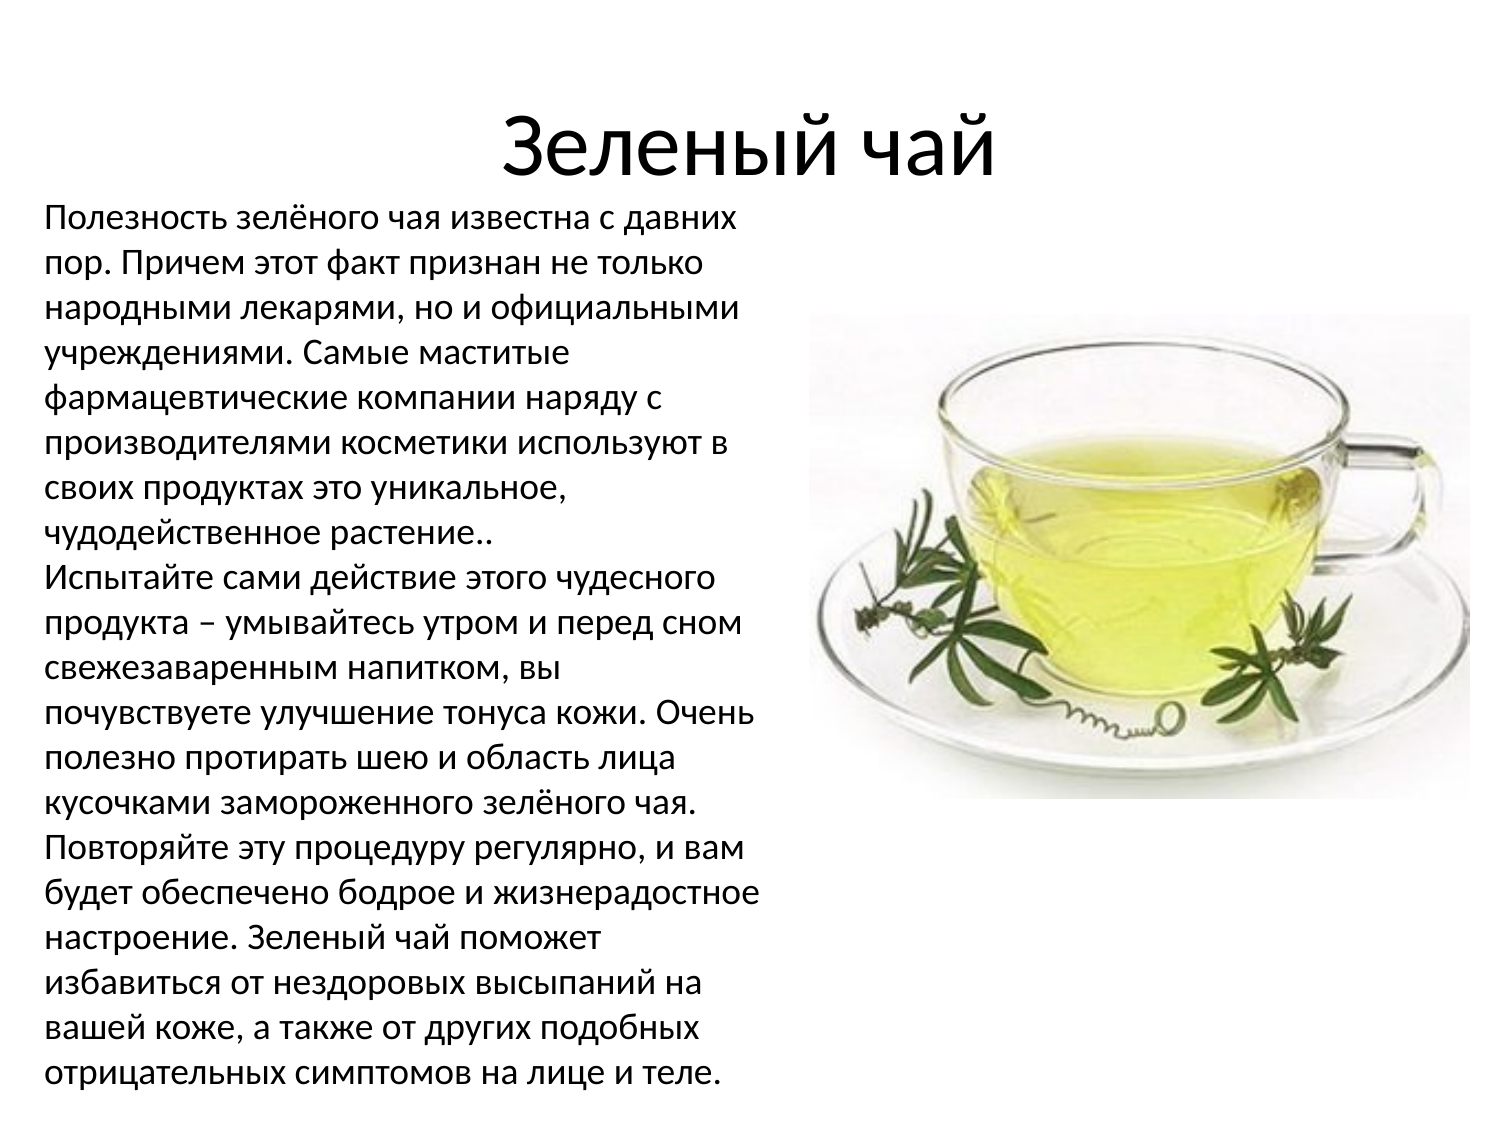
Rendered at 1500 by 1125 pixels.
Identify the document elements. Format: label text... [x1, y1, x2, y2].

title Зеленый чай [75, 45, 1425, 233]
text_box Полезность зелёного чая известна с давних пор. Причем этот факт признан не только народными лекарями, но и официальными учреждениями. Самые маститые фармацевтические компании наряду с производителями косметики используют в своих продуктах это уникальное, чудодейственное растение.. Испытайте сами действие этого чудесного продукта – умывайтесь утром и перед сном свежезаваренным напитком, вы почувствуете улучшение тонуса кожи. Очень полезно протирать шею и область лица кусочками замороженного зелёного чая. Повторяйте эту процедуру регулярно, и вам будет обеспечено бодрое и жизнерадостное настроение. Зеленый чай поможет избавиться от нездоровых высыпаний на вашей коже, а также от других подобных отрицательных симптомов на лице и теле. [29, 184, 780, 1100]
picture [808, 314, 1470, 799]
